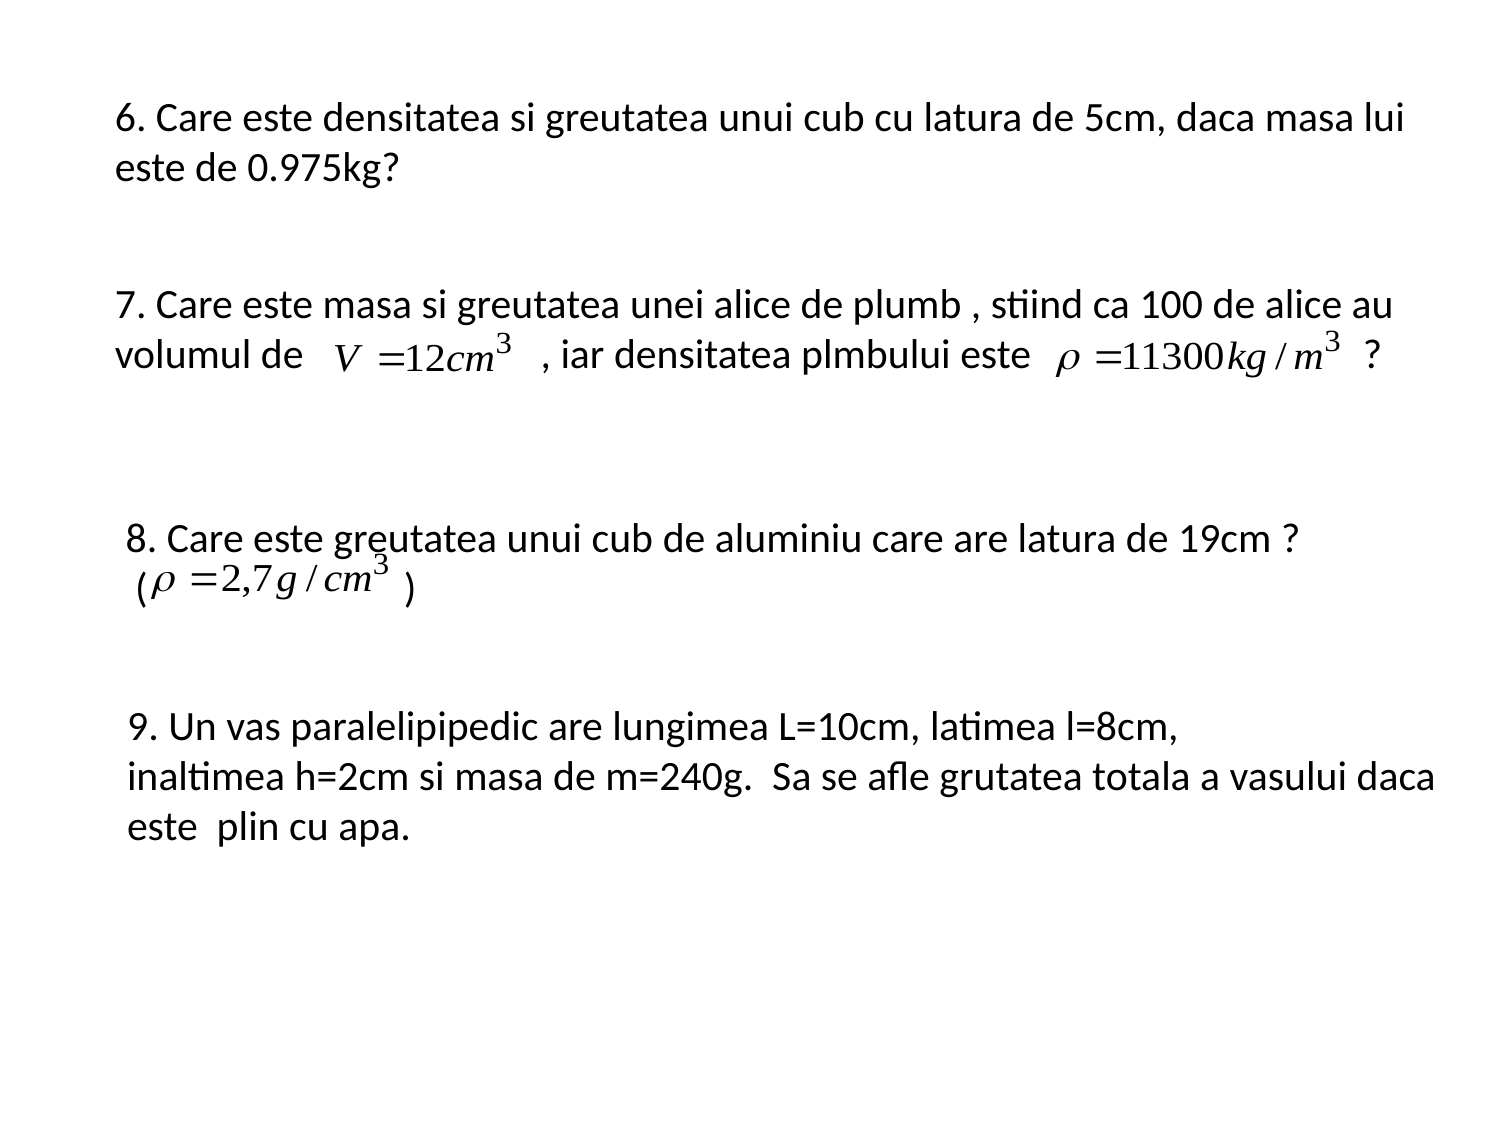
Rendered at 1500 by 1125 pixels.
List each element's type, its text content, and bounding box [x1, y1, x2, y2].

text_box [1045, 316, 1351, 387]
text_box 6. Care este densitatea si greutatea unui cub cu latura de 5cm, daca masa lui este de 0.975kg? [99, 81, 1430, 197]
text_box 8. Care este greutatea unui cub de aluminiu care are latura de 19cm ? ( ) [110, 503, 1326, 619]
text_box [327, 318, 521, 385]
text_box 7. Care este masa si greutatea unei alice de plumb , stiind ca 100 de alice au volumul de , iar densitatea plmbului este ? [99, 269, 1420, 385]
text_box 9. Un vas paralelipipedic are lungimea L=10cm, latimea l=8cm, inaltimea h=2cm si masa de m=240g. Sa se afle grutatea totala a vasului daca este plin cu apa. [112, 691, 1462, 857]
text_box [140, 538, 399, 610]
